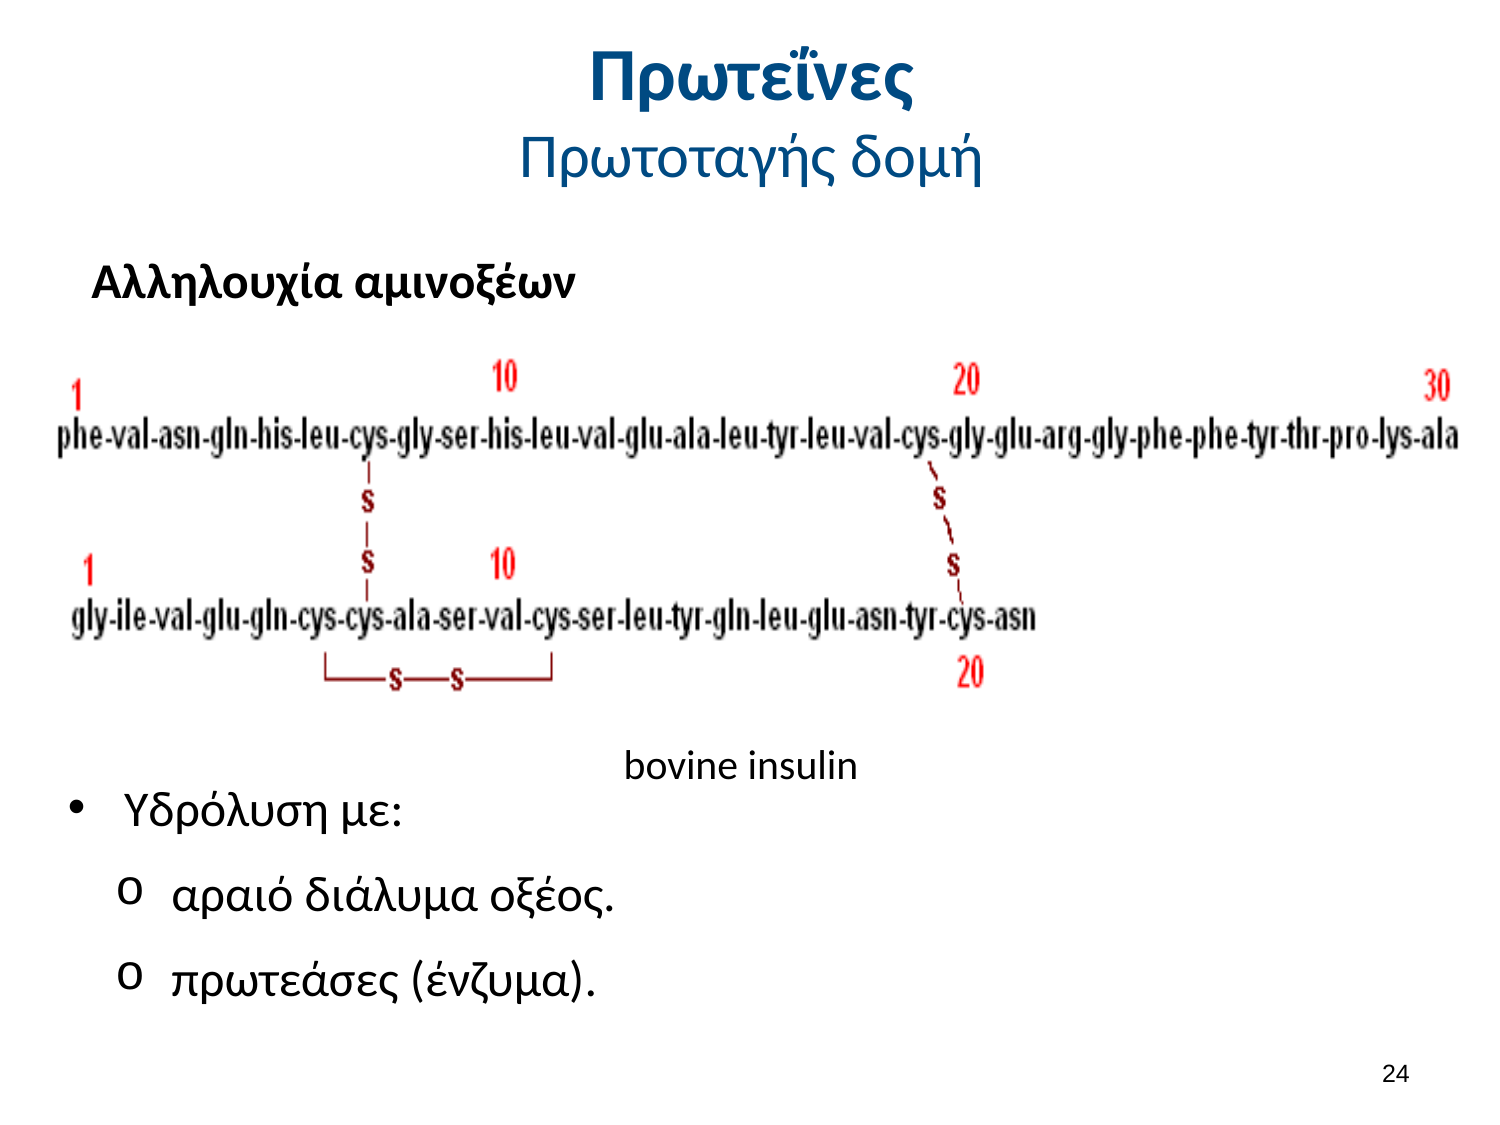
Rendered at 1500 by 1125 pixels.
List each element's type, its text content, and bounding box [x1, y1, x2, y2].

text_box bovine insulin [608, 730, 883, 796]
text_box Υδρόλυση με: αραιό διάλυμα οξέος. πρωτεάσες (ένζυμα). [53, 768, 719, 1014]
slide_number 23 [1074, 1042, 1425, 1103]
title Πρωτεΐνες Πρωτοταγής δομή [76, 19, 1427, 197]
text_box Αλληλουχία αμινοξέων [76, 241, 656, 315]
picture [29, 316, 1480, 717]
